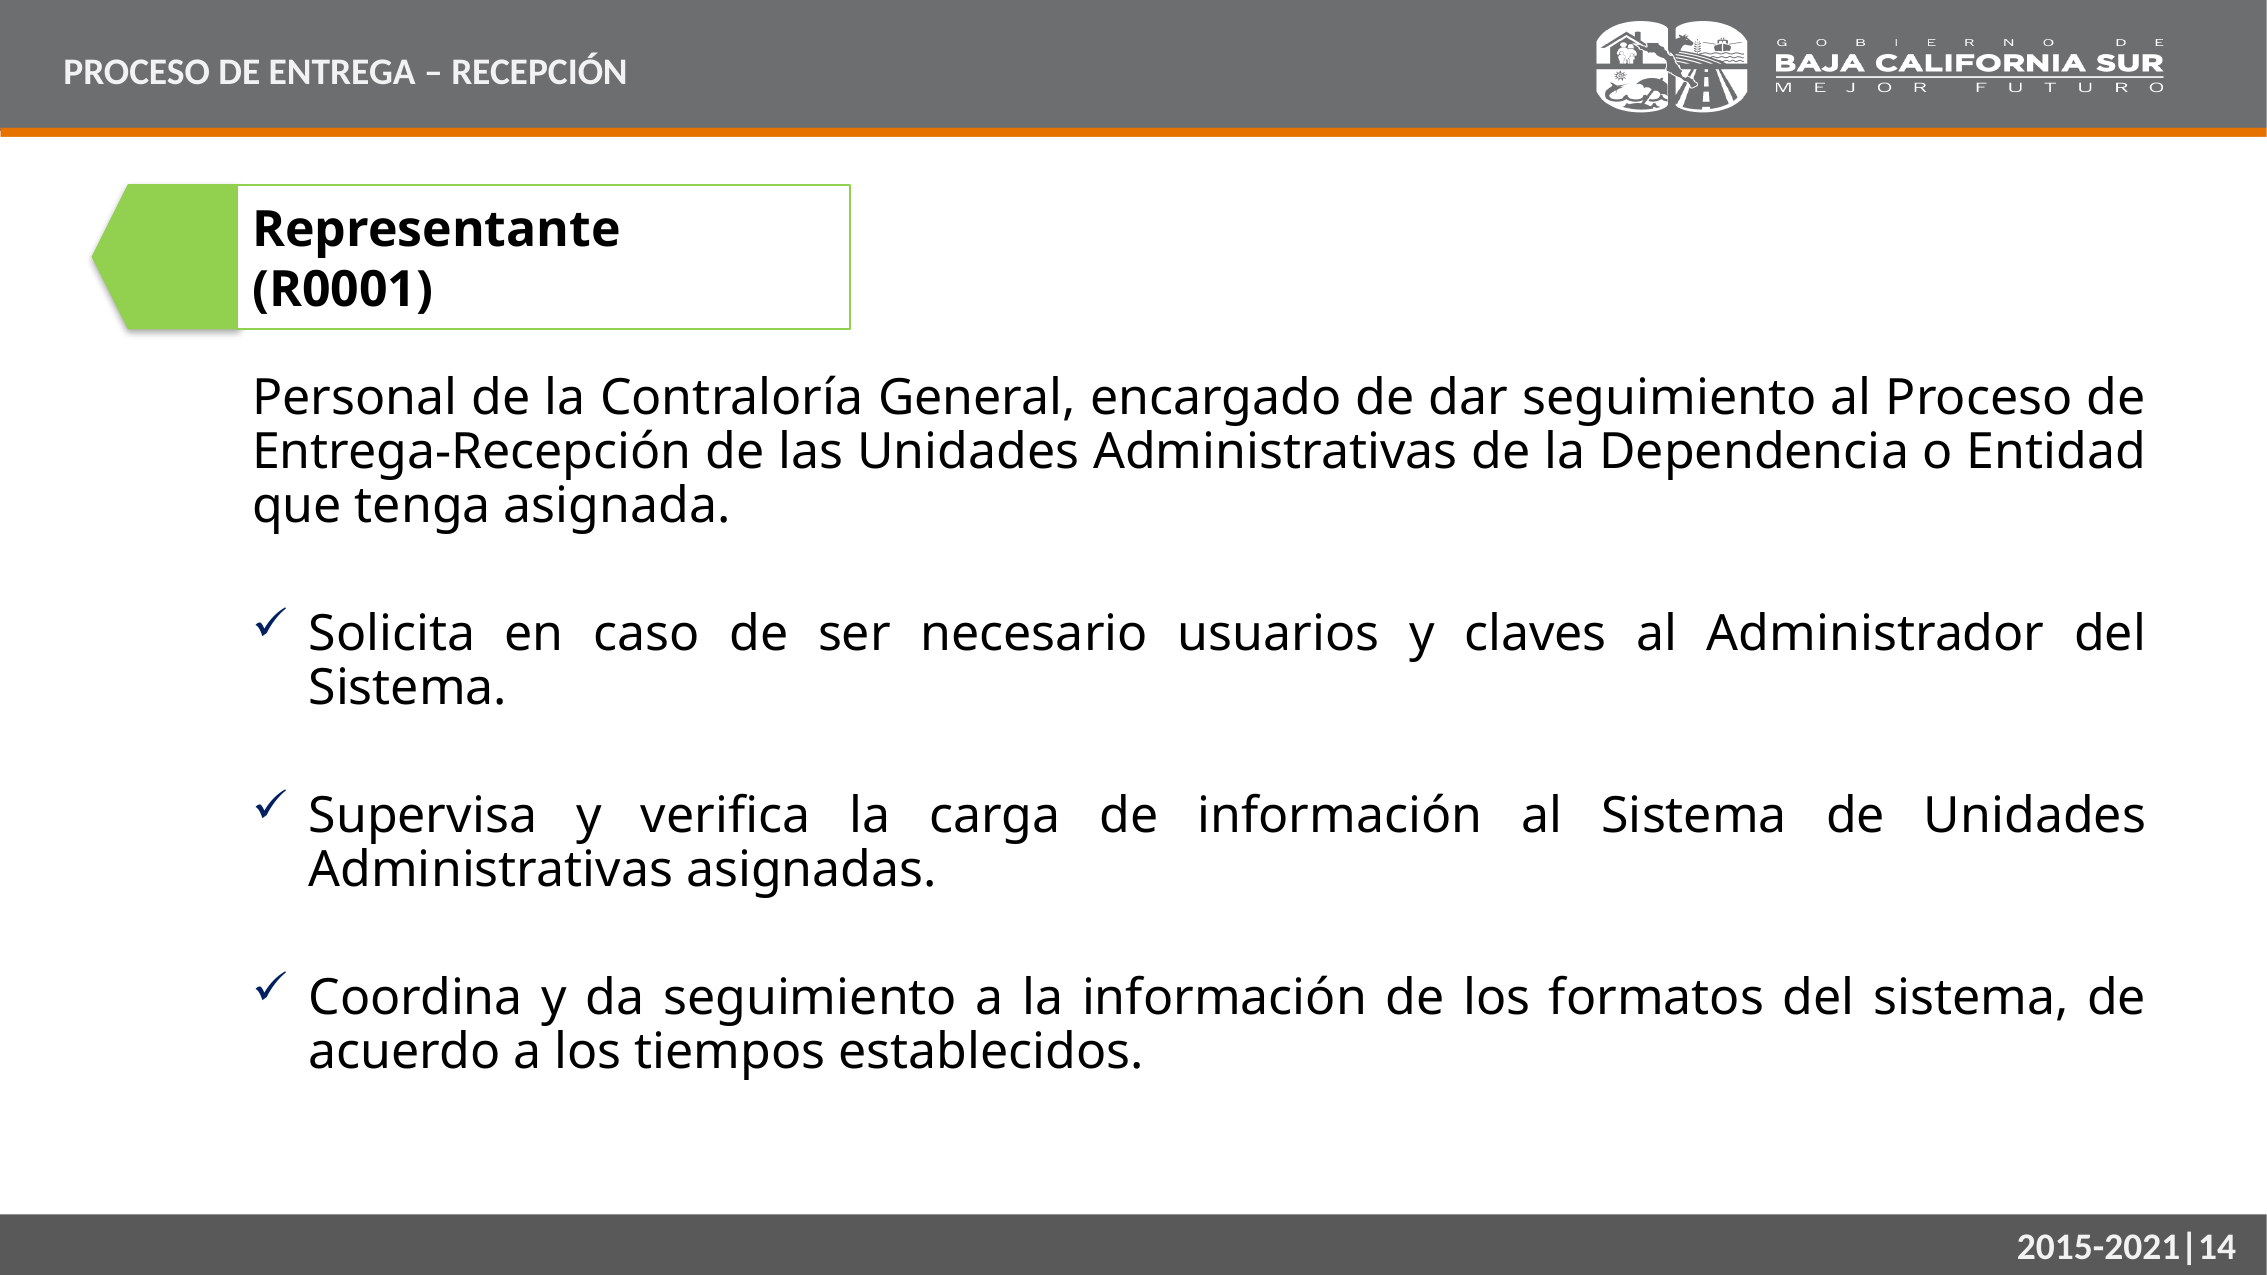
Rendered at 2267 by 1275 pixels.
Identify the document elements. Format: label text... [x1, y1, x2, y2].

text_box [0, 1214, 1940, 1275]
text_box Personal de la Contraloría General, encargado de dar seguimiento al Proceso de Entrega-Recepción de las Unidades Administrativas de la Dependencia o Entidad que tenga asignada. Solicita en caso de ser necesario usuarios y claves al Administrador del Sistema. Supervisa y verifica la carga de información al Sistema de Unidades Administrativas asignadas. Coordina y da seguimiento a la información de los formatos del sistema, de acuerdo a los tiempos establecidos. [237, 364, 2162, 1087]
picture [0, 0, 2267, 1214]
text_box 2015-2021|14 [1940, 1214, 2267, 1275]
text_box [92, 184, 850, 329]
text_box PROCESO DE ENTREGA – RECEPCIÓN [45, 39, 646, 100]
